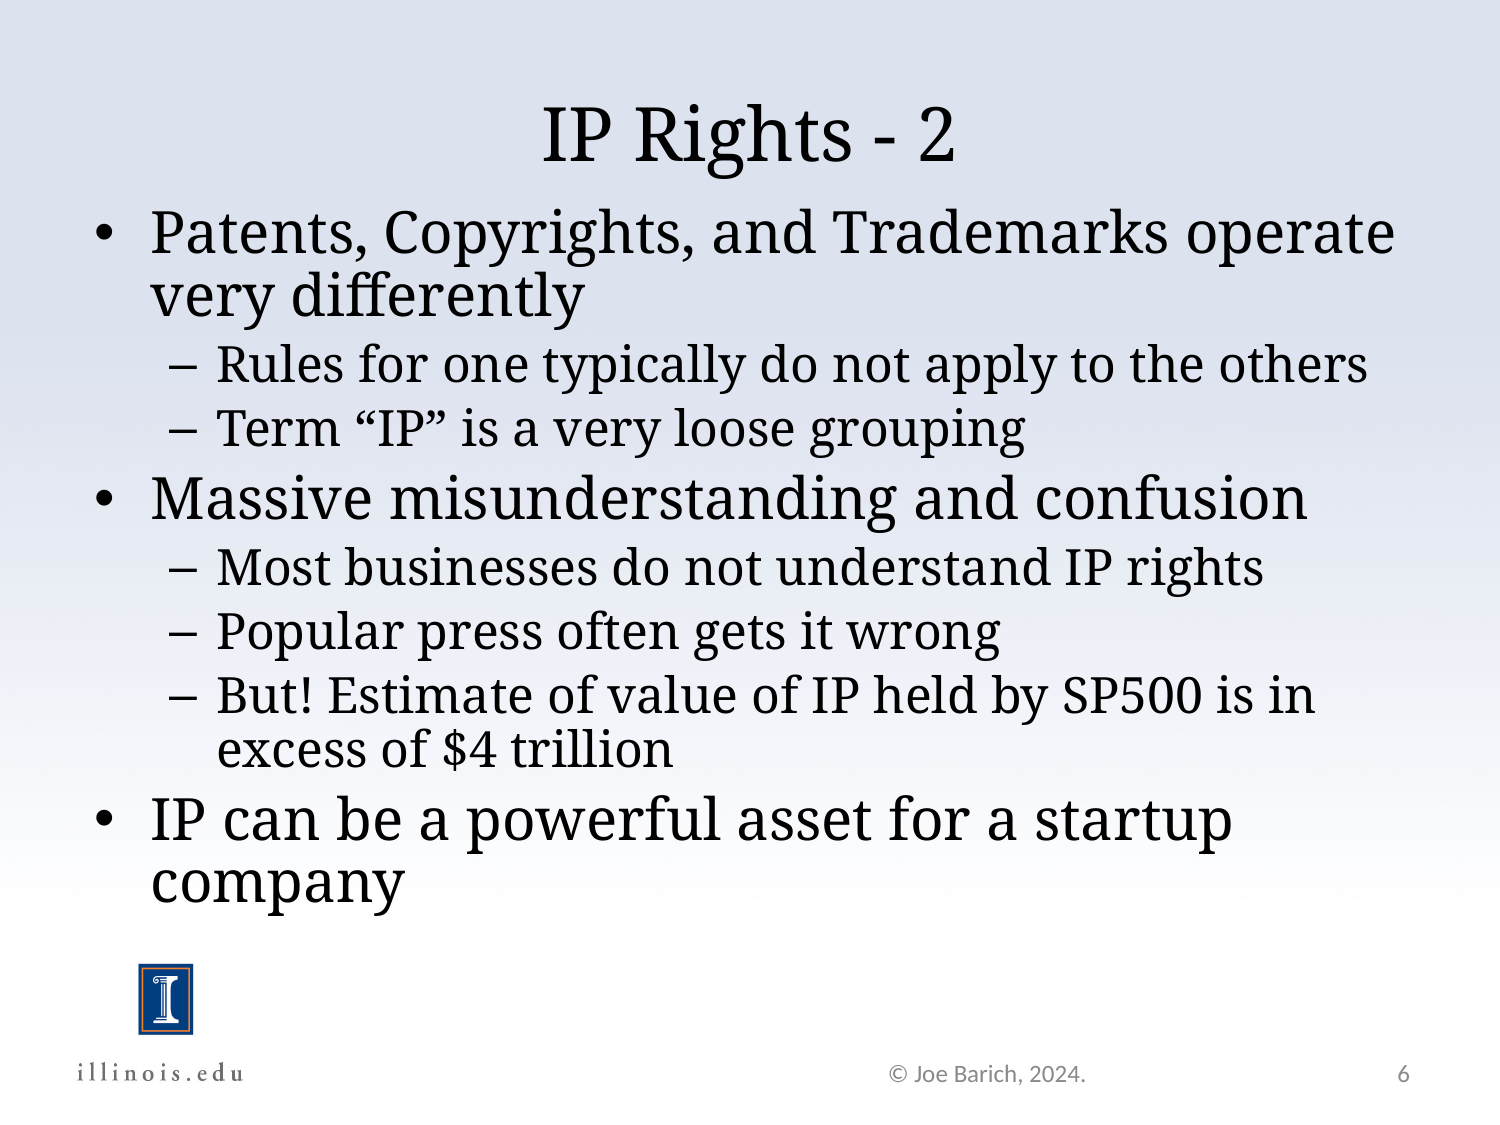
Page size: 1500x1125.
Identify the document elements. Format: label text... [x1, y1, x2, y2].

title IP Rights - 2 [75, 37, 1425, 225]
footer © Joe Barich, 2024. [750, 1042, 1225, 1103]
picture [0, 0, 1500, 1125]
list Patents, Copyrights, and Trademarks operate very differently Rules for one typically do not apply to the others Term “IP” is a very loose grouping Massive misunderstanding and confusion Most businesses do not understand IP rights Popular press often gets it wrong But! Estimate of value of IP held by SP500 is in excess of $4 trillion IP can be a powerful asset for a startup company [79, 196, 1430, 1011]
slide_number 6 [1250, 1042, 1425, 1103]
